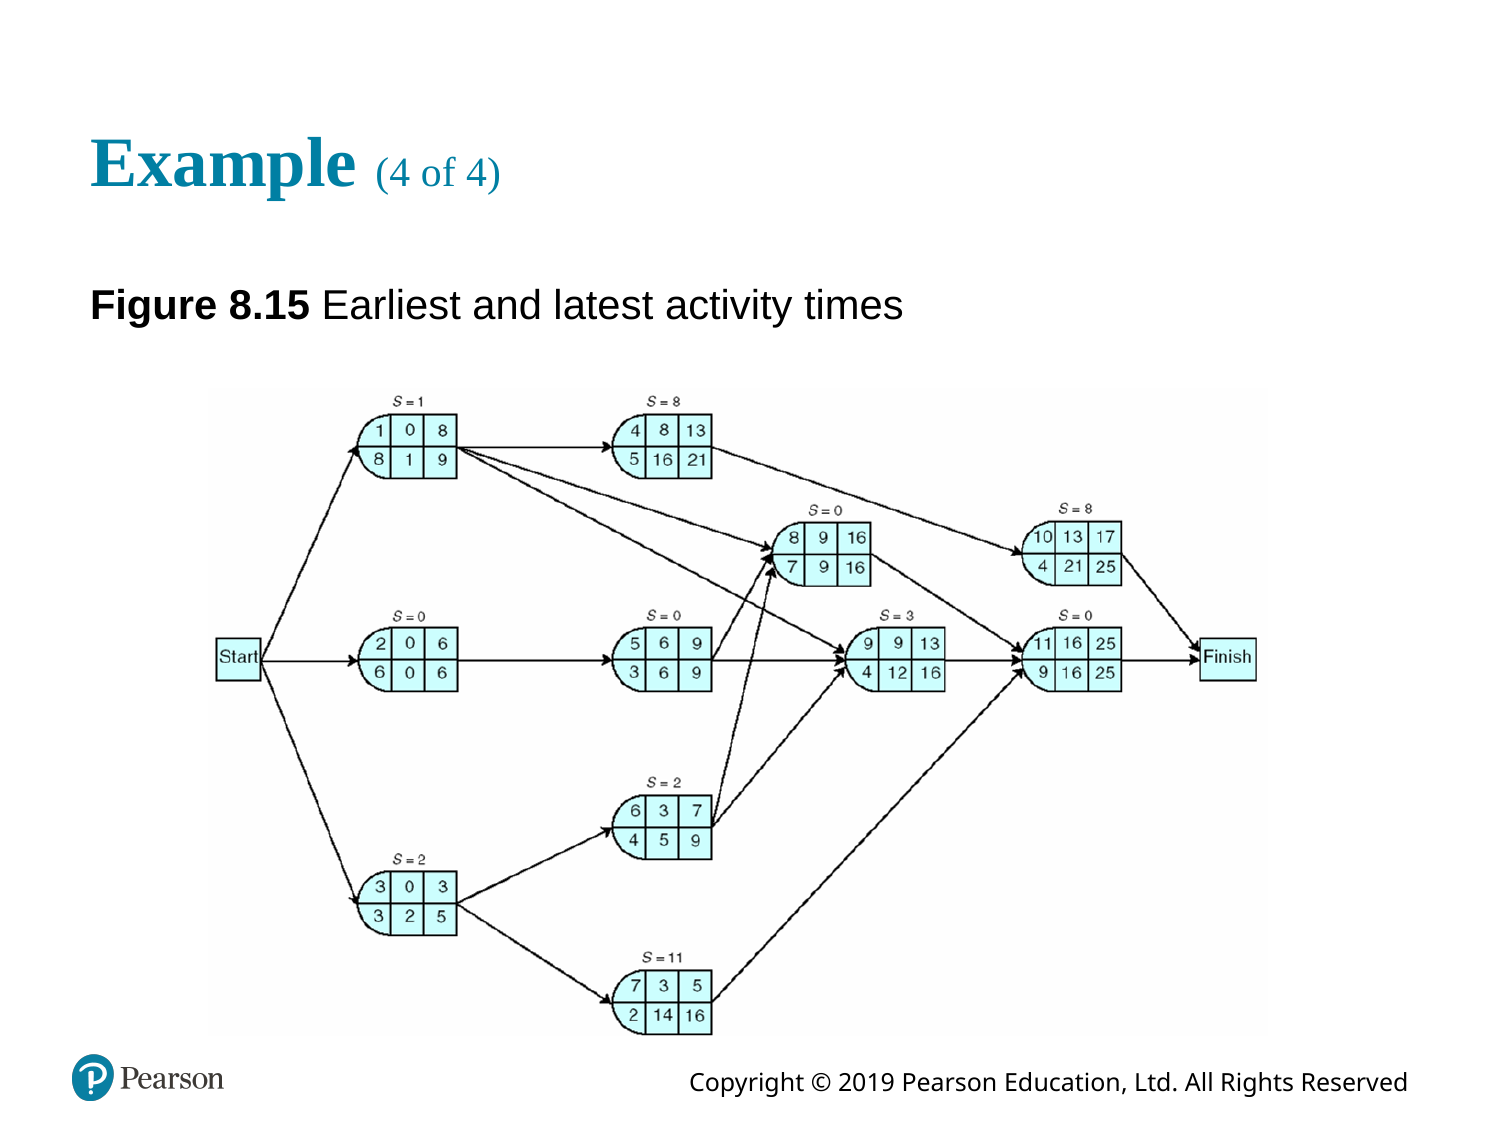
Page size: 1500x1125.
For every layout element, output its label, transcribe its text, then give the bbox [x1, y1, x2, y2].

picture [206, 388, 1269, 1037]
picture [72, 1087, 83, 1101]
picture [80, 1063, 106, 1088]
list Figure 8.15 Earliest and latest activity times [75, 262, 1425, 329]
picture [72, 1054, 88, 1070]
title Example (4 of 4) [75, 35, 1425, 216]
picture [98, 1054, 224, 1101]
